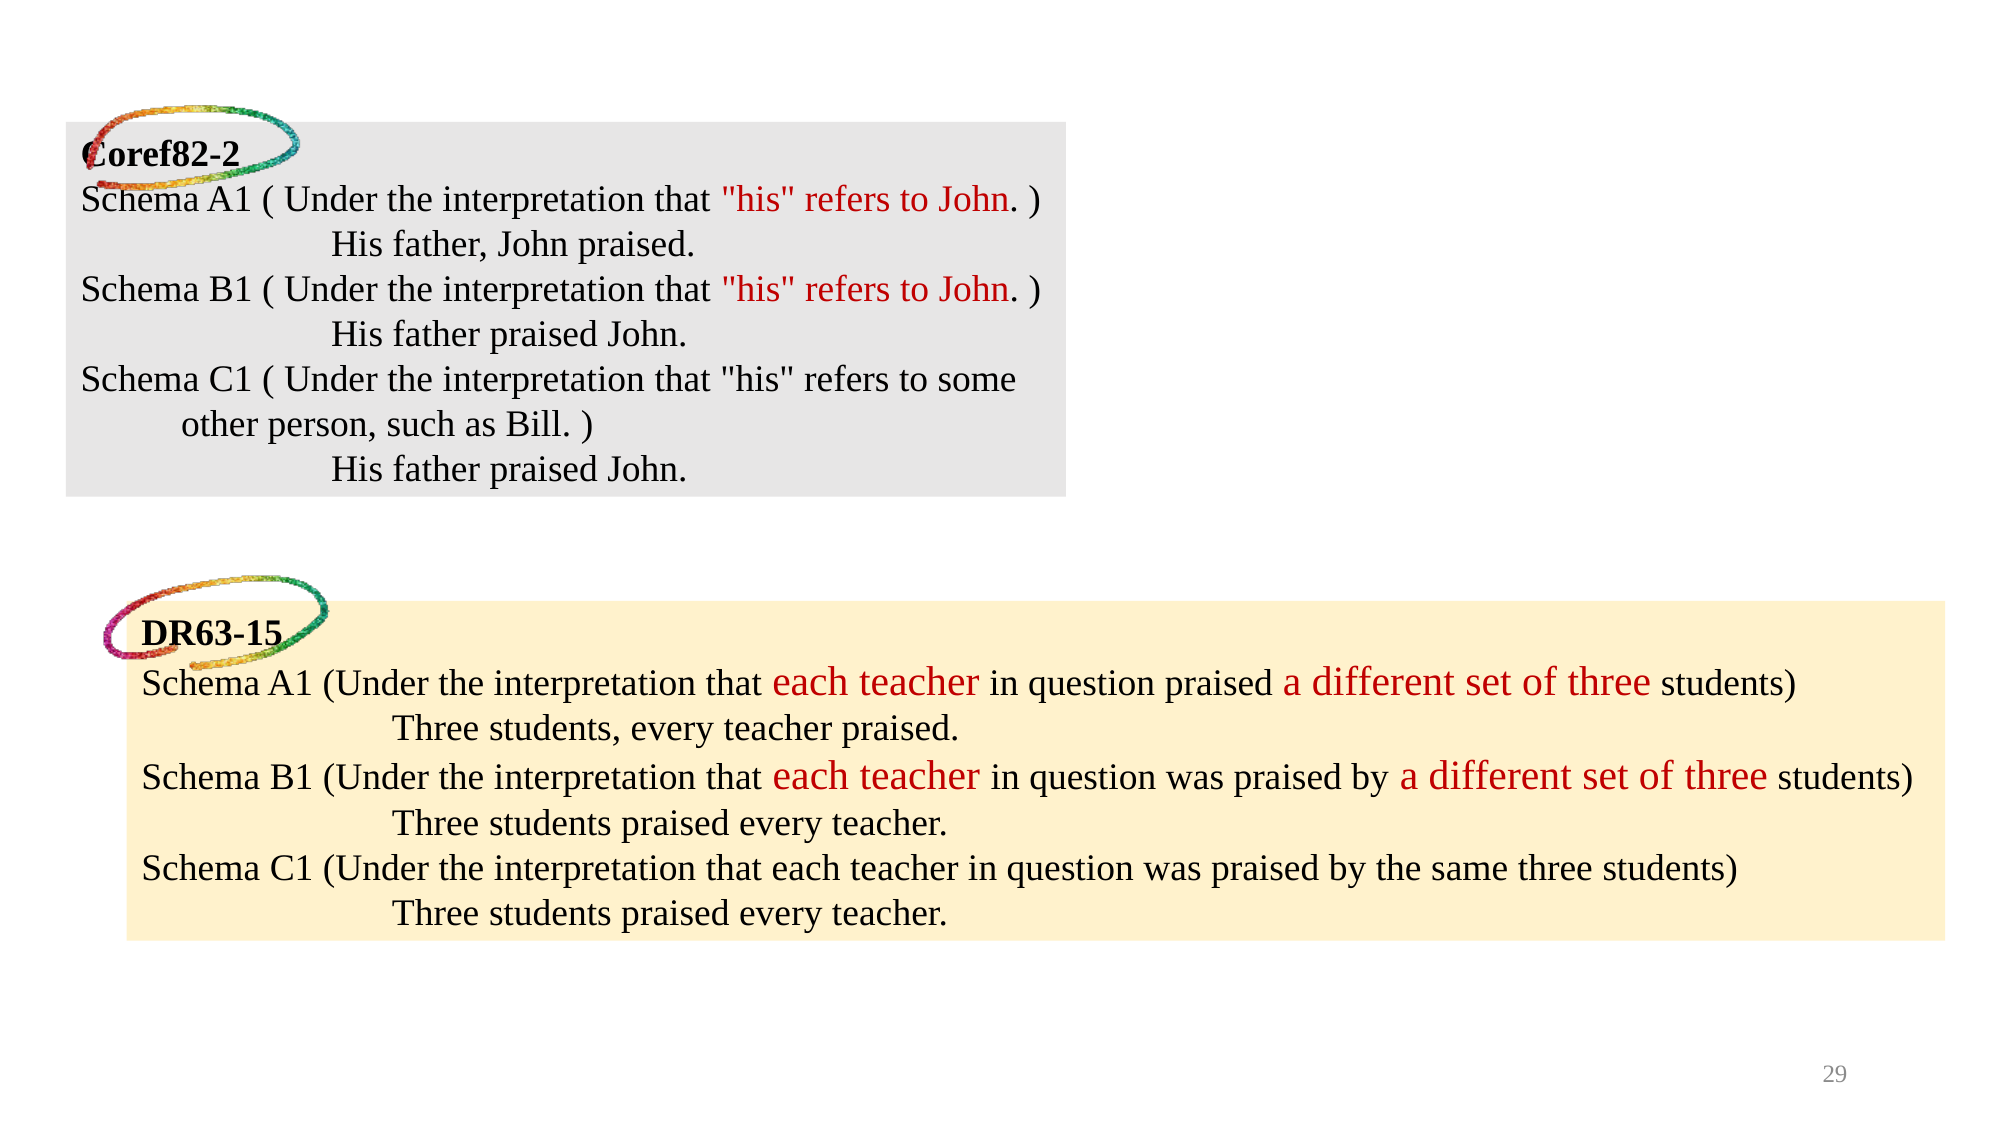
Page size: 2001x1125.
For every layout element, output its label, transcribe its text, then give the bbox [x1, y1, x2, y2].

text_box DR63-15 Schema A1 (Under the interpretation that each teacher in question praised a different set of three students) Three students, every teacher praised. Schema B1 (Under the interpretation that each teacher in question was praised by a different set of three students) Three students praised every teacher. Schema C1 (Under the interpretation that each teacher in question was praised by the same three students) Three students praised every teacher. [126, 600, 1946, 941]
slide_number 29 [1412, 1042, 1863, 1103]
picture [98, 569, 334, 676]
picture [81, 100, 306, 196]
text_box Coref82-2 Schema A1 ( Under the interpretation that "his" refers to John. ) His father, John praised. Schema B1 ( Under the interpretation that "his" refers to John. ) His father praised John. Schema C1 ( Under the interpretation that "his" refers to some other person, such as Bill. ) His father praised John. [65, 121, 1066, 497]
